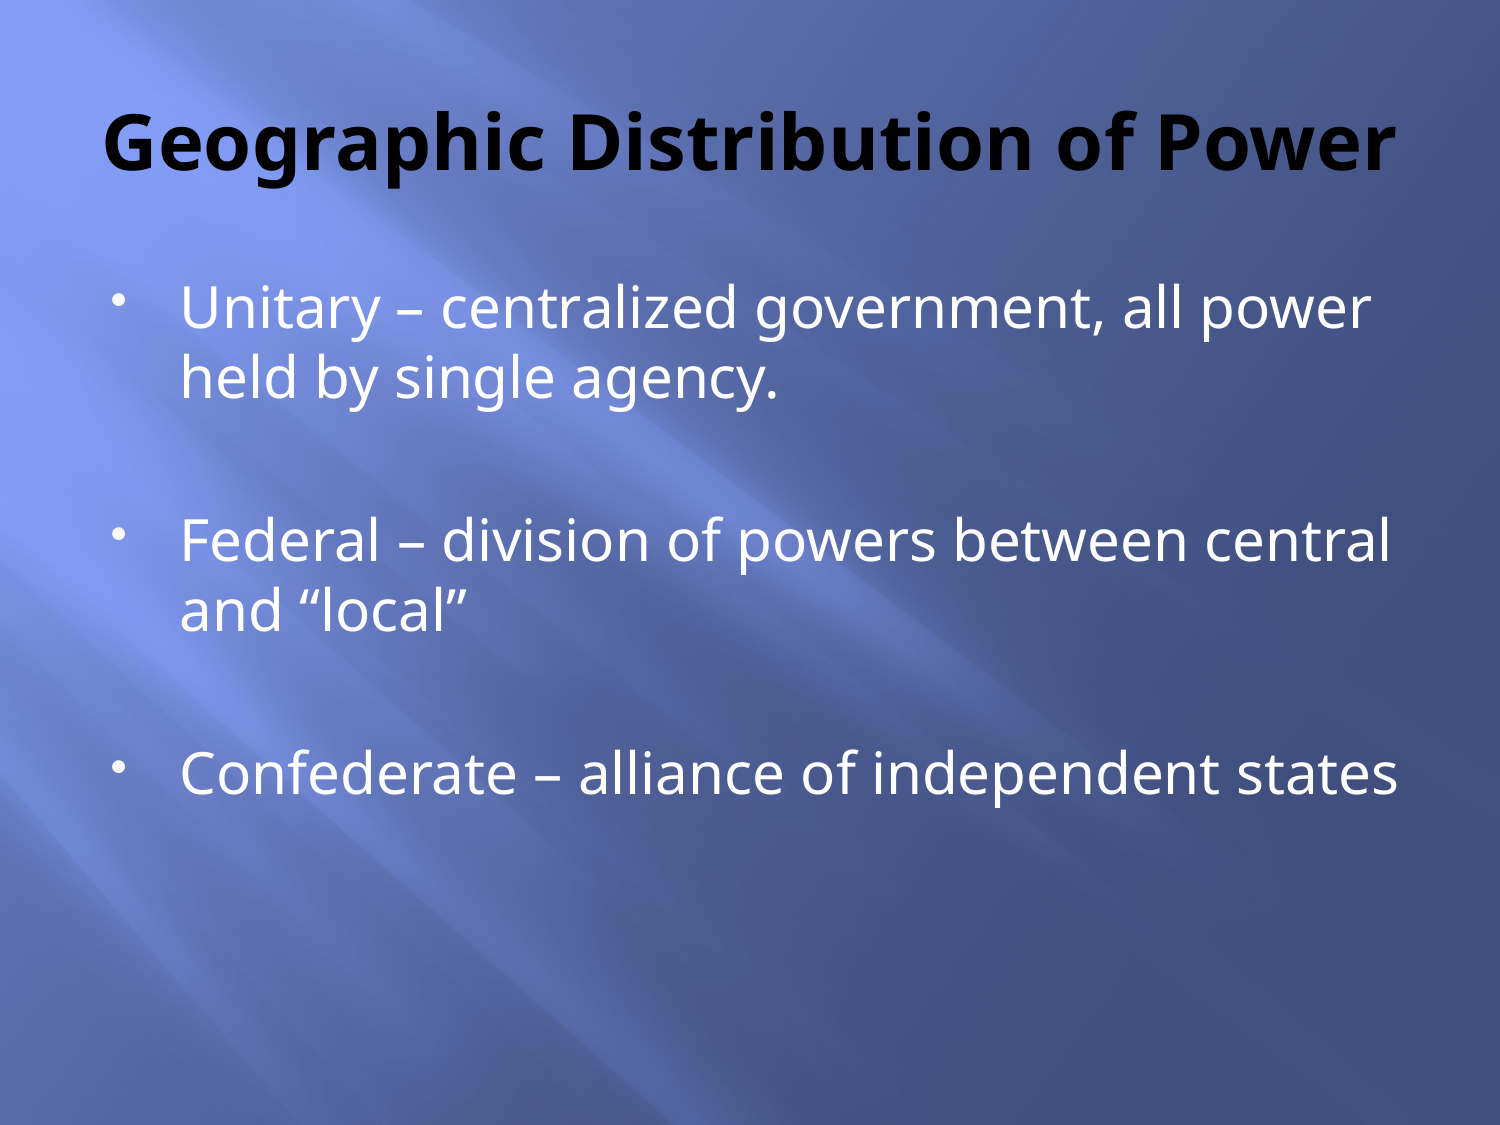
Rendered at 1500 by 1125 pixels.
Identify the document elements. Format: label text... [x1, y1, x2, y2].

list Unitary – centralized government, all power held by single agency. Federal – division of powers between central and “local” Confederate – alliance of independent states [75, 262, 1425, 1035]
title Geographic Distribution of Power [75, 45, 1425, 233]
